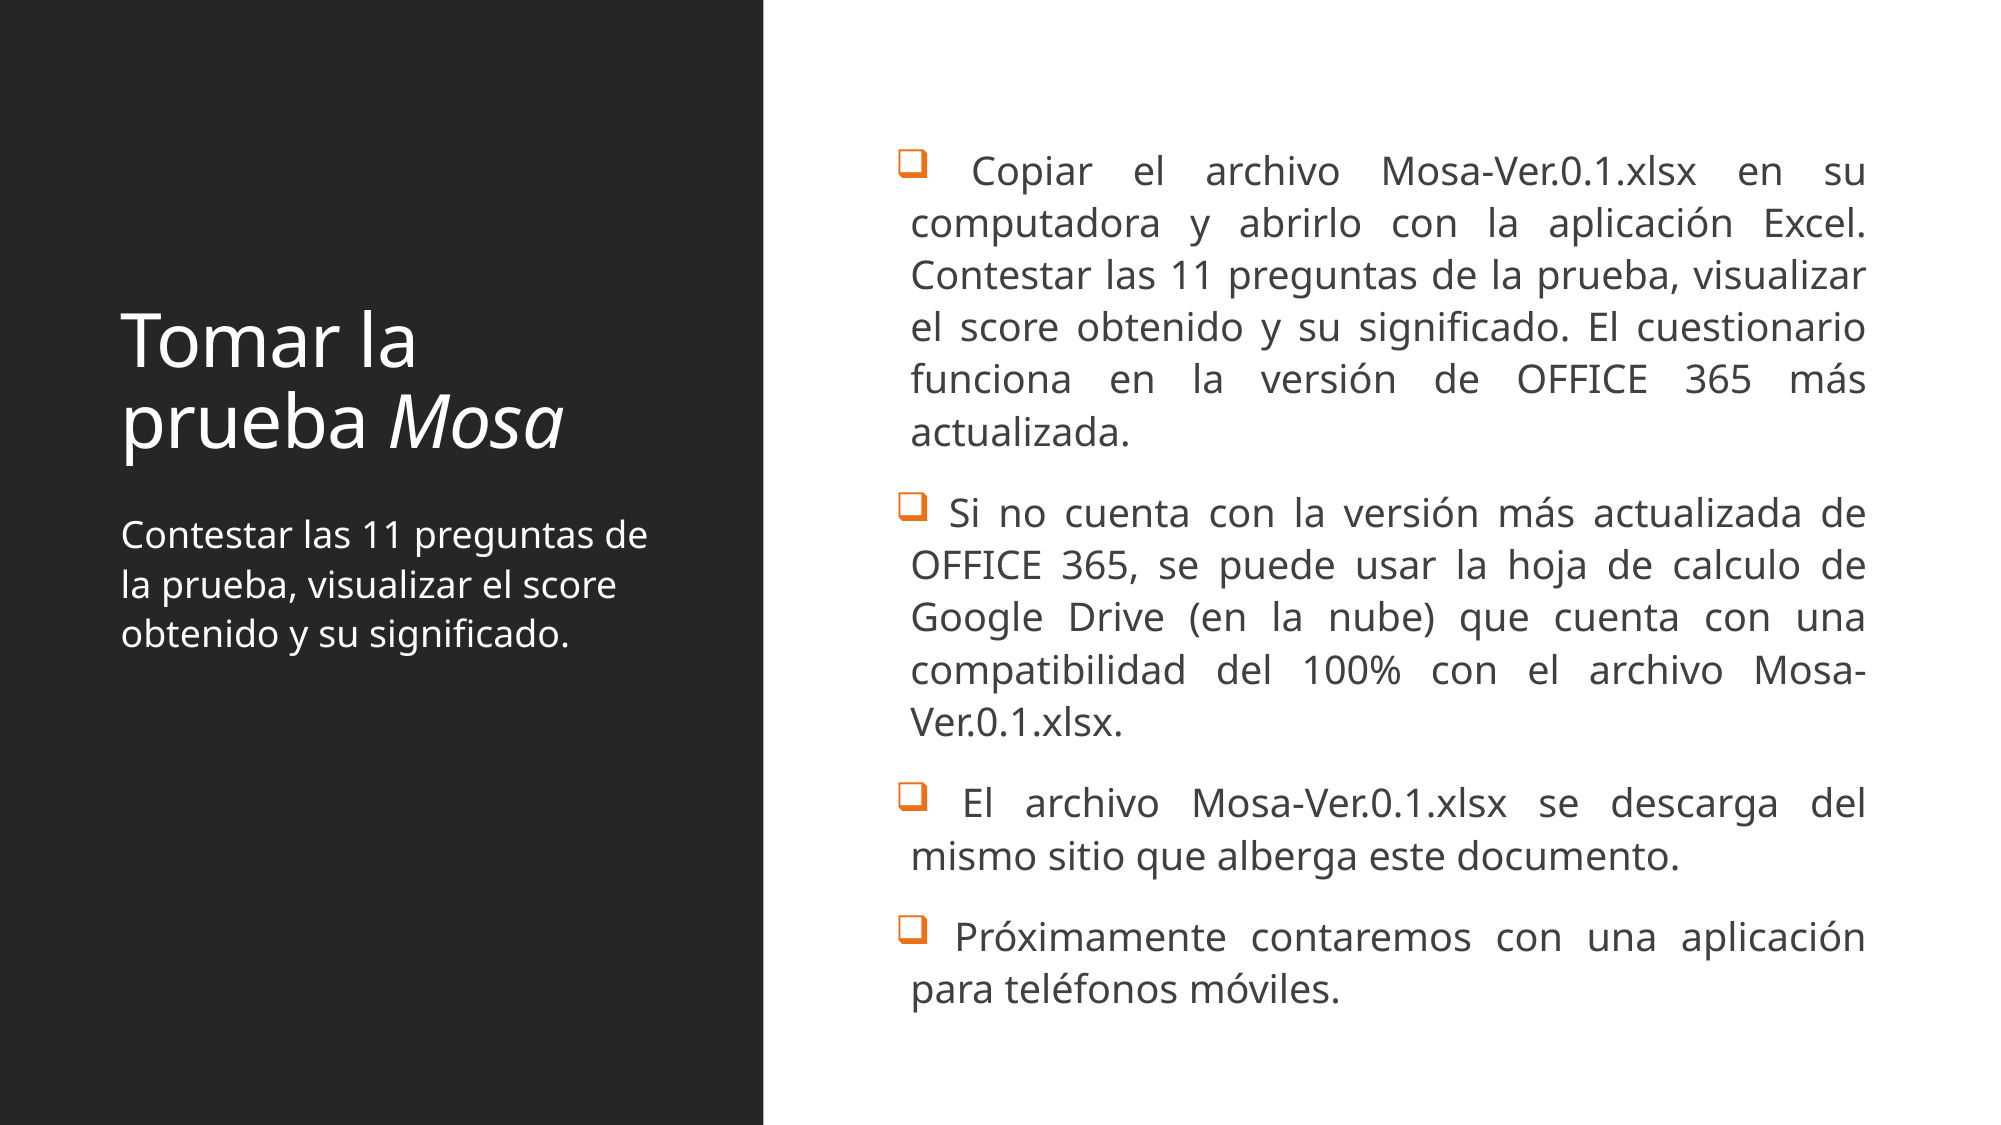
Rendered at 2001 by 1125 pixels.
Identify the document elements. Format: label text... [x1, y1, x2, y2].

title Tomar la prueba Mosa [105, 128, 683, 473]
list Copiar el archivo Mosa-Ver.0.1.xlsx en su computadora y abrirlo con la aplicación Excel. Contestar las 11 preguntas de la prueba, visualizar el score obtenido y su significado. El cuestionario funciona en la versión de OFFICE 365 más actualizada. Si no cuenta con la versión más actualizada de OFFICE 365, se puede usar la hoja de calculo de Google Drive (en la nube) que cuenta con una compatibilidad del 100% con el archivo Mosa-Ver.0.1.xlsx. El archivo Mosa-Ver.0.1.xlsx se descarga del mismo sitio que alberga este documento. Próximamente contaremos con una aplicación para teléfonos móviles. [895, 133, 1868, 1002]
list Contestar las 11 preguntas de la prueba, visualizar el score obtenido y su significado. [105, 499, 683, 1002]
